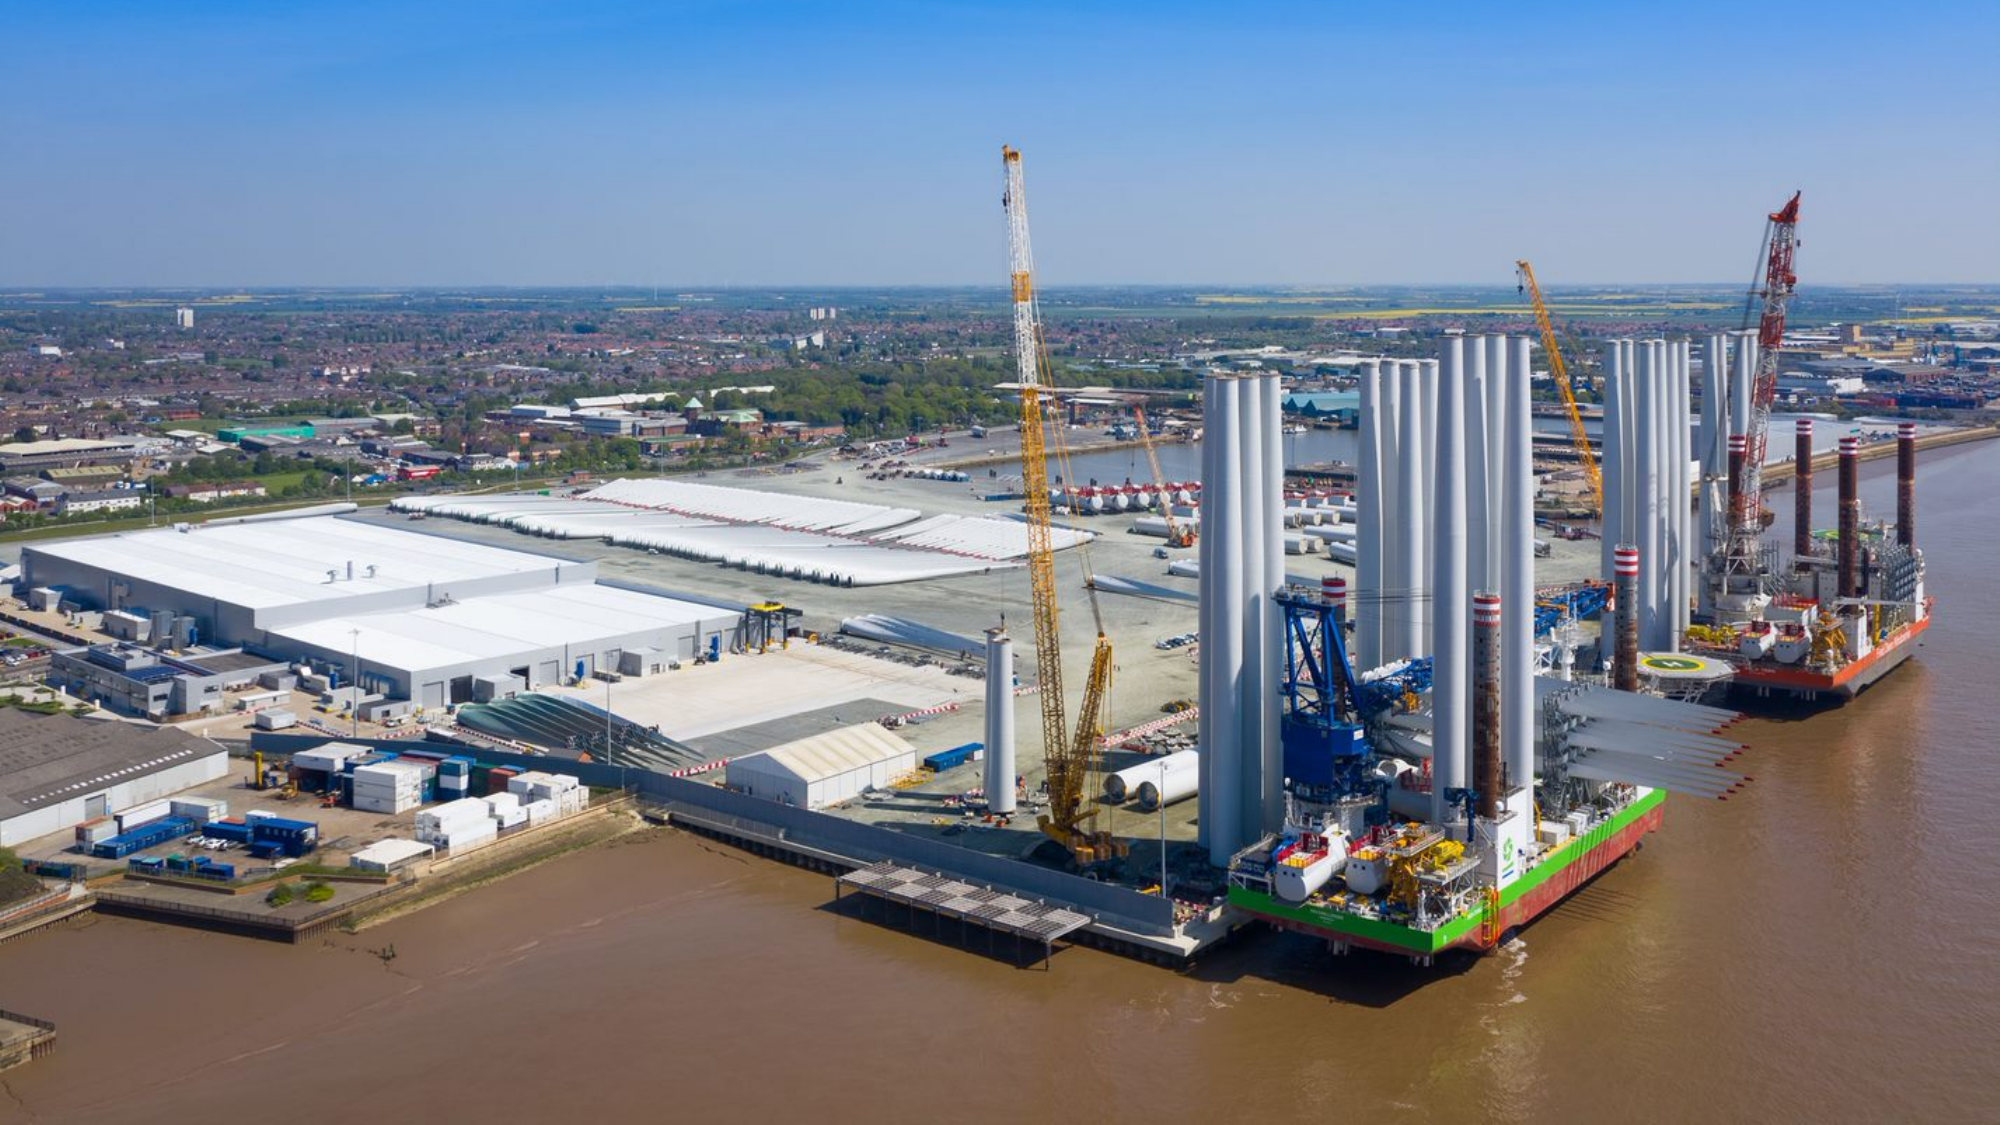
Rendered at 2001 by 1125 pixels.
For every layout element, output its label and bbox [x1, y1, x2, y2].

list [0, 0, 2000, 1125]
